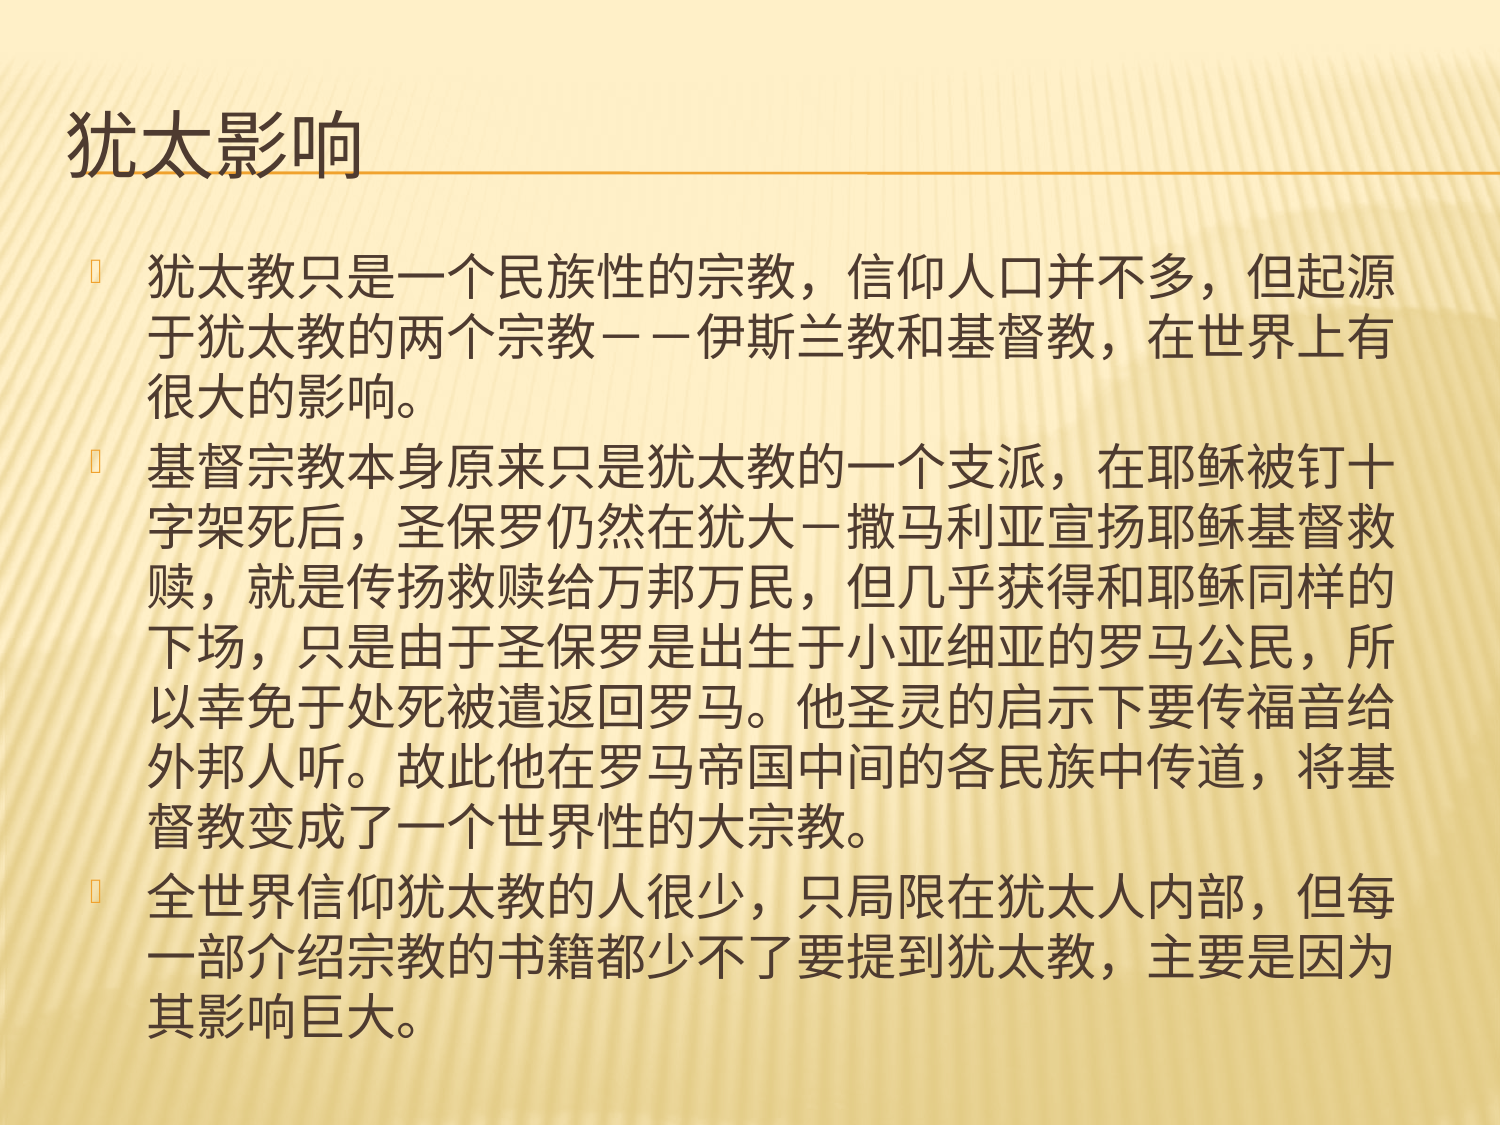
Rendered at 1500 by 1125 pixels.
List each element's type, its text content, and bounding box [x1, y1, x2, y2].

title 犹太影响 [50, 75, 1475, 213]
list 犹太教只是一个民族性的宗教，信仰人口并不多，但起源于犹太教的两个宗教－－伊斯兰教和基督教，在世界上有很大的影响。 基督宗教本身原来只是犹太教的一个支派，在耶稣被钉十字架死后，圣保罗仍然在犹大－撒马利亚宣扬耶稣基督救赎，就是传扬救赎给万邦万民，但几乎获得和耶稣同样的下场，只是由于圣保罗是出生于小亚细亚的罗马公民，所以幸免于处死被遣返回罗马。他圣灵的启示下要传福音给外邦人听。故此他在罗马帝国中间的各民族中传道，将基督教变成了一个世界性的大宗教。 全世界信仰犹太教的人很少，只局限在犹太人内部，但每一部介绍宗教的书籍都少不了要提到犹太教，主要是因为其影响巨大。 [75, 208, 1425, 1083]
